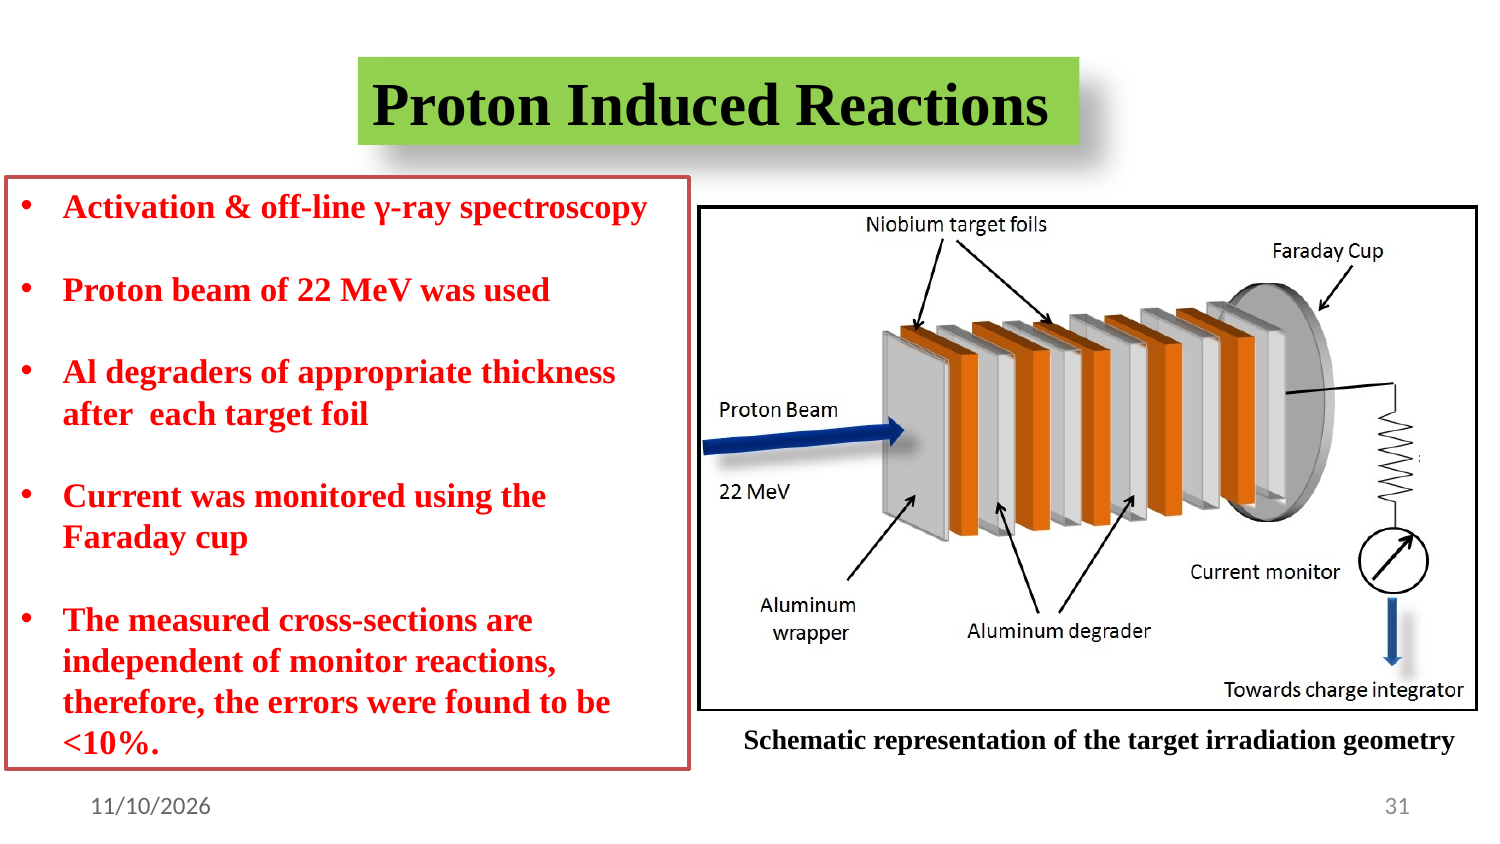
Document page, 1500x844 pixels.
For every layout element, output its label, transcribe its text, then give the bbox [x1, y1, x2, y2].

text_box Proton Induced Reactions [357, 56, 1080, 145]
picture [697, 202, 1479, 712]
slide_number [75, 782, 425, 827]
text_box Activation & off-line γ-ray spectroscopy Proton beam of 22 MeV was used Al degraders of appropriate thickness after each target foil Current was monitored using the Faraday cup The measured cross-sections are independent of monitor reactions, therefore, the errors were found to be <10%. [4, 175, 691, 771]
slide_number 31 [1074, 782, 1425, 827]
text_box Schematic representation of the target irradiation geometry [728, 719, 1472, 763]
